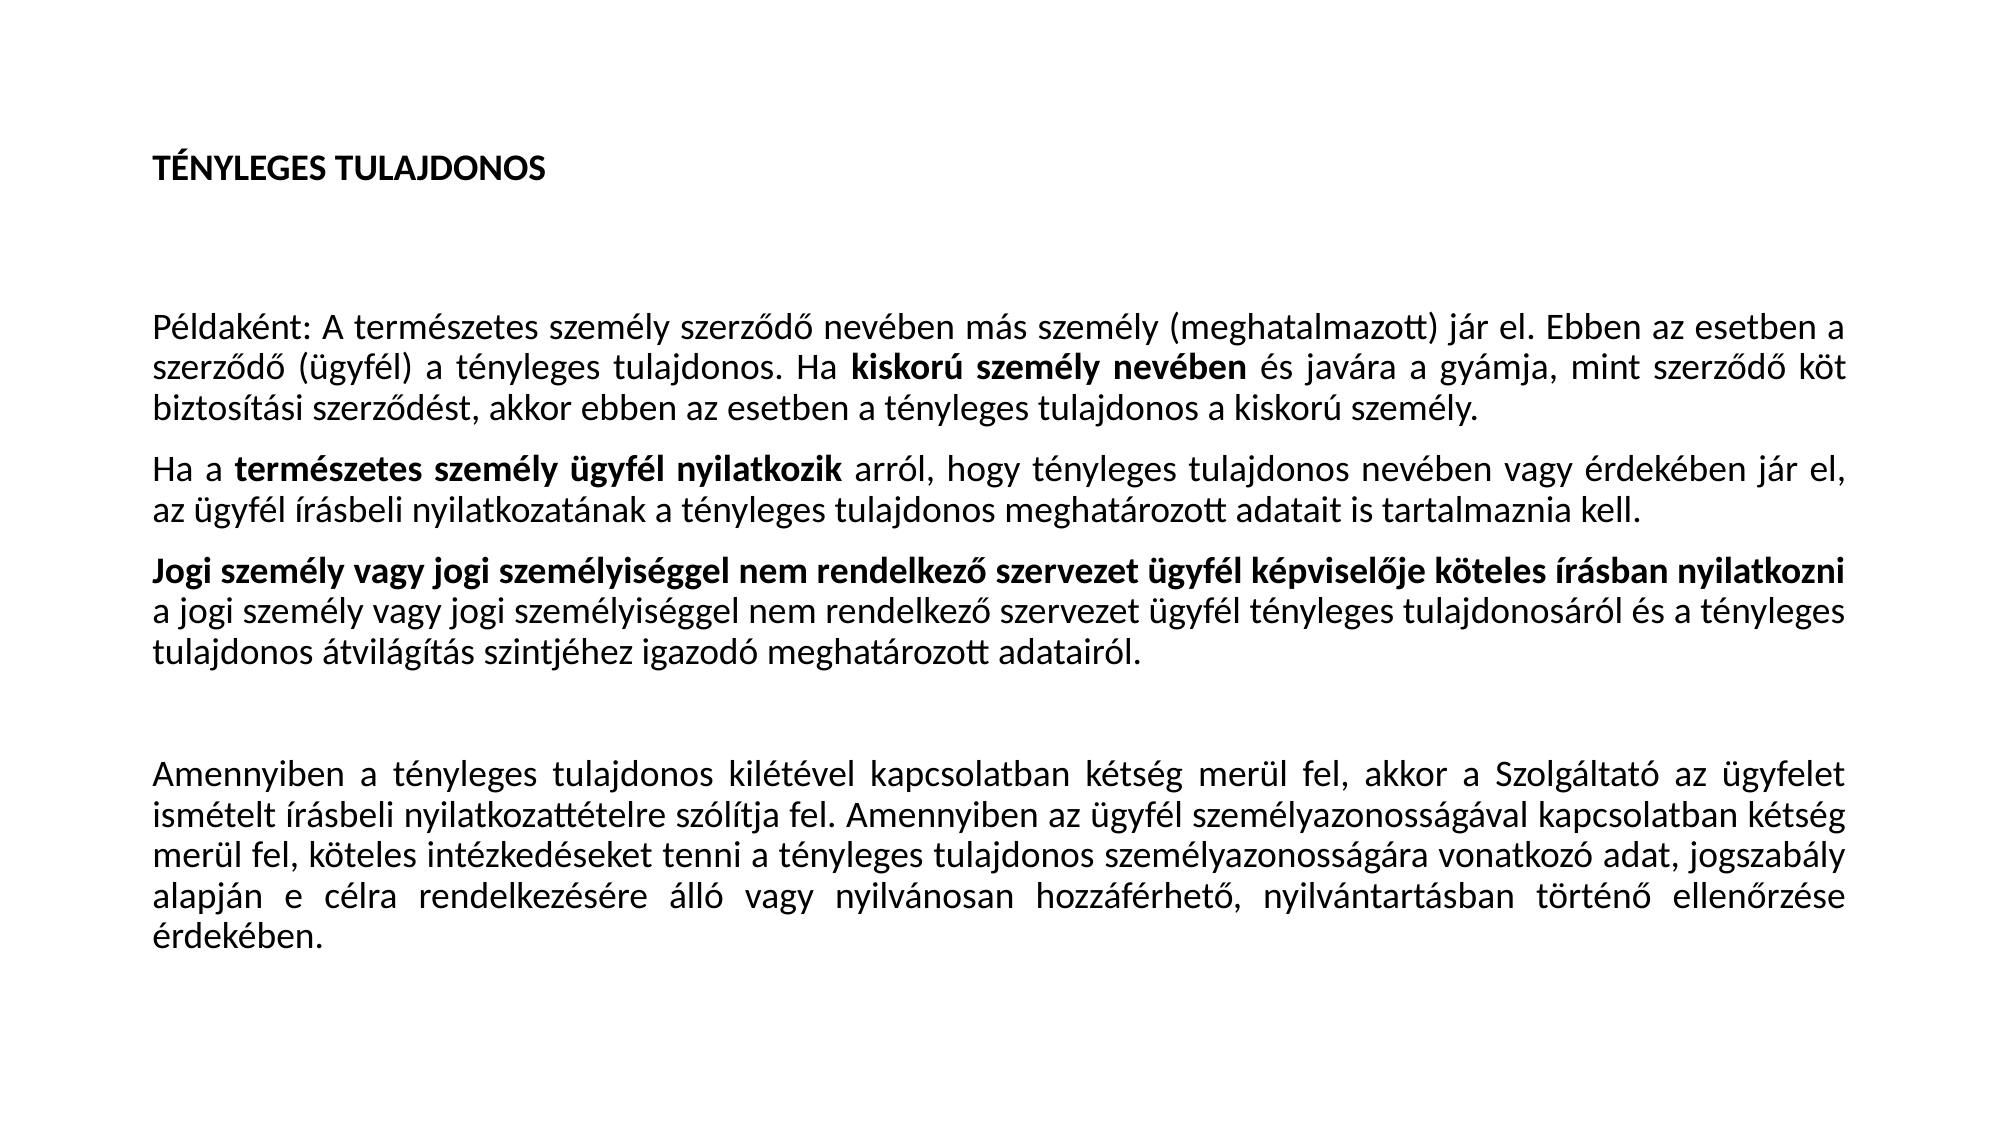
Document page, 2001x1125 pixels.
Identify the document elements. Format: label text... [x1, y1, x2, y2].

title TÉNYLEGES TULAJDONOS [137, 59, 1863, 278]
list Példaként: A természetes személy szerződő nevében más személy (meghatalmazott) jár el. Ebben az esetben a szerződő (ügyfél) a tényleges tulajdonos. Ha kiskorú személy nevében és javára a gyámja, mint szerződő köt biztosítási szerződést, akkor ebben az esetben a tényleges tulajdonos a kiskorú személy. Ha a természetes személy ügyfél nyilatkozik arról, hogy tényleges tulajdonos nevében vagy érdekében jár el, az ügyfél írásbeli nyilatkozatának a tényleges tulajdonos meghatározott adatait is tartalmaznia kell. Jogi személy vagy jogi személyiséggel nem rendelkező szervezet ügyfél képviselője köteles írásban nyilatkozni a jogi személy vagy jogi személyiséggel nem rendelkező szervezet ügyfél tényleges tulajdonosáról és a tényleges tulajdonos átvilágítás szintjéhez igazodó meghatározott adatairól. Amennyiben a tényleges tulajdonos kilétével kapcsolatban kétség merül fel, akkor a Szolgáltató az ügyfelet ismételt írásbeli nyilatkozattételre szólítja fel. Amennyiben az ügyfél személyazonosságával kapcsolatban kétség merül fel, köteles intézkedéseket tenni a tényleges tulajdonos személyazonosságára vonatkozó adat, jogszabály alapján e célra rendelkezésére álló vagy nyilvánosan hozzáférhető, nyilvántartásban történő ellenőrzése érdekében. [137, 299, 1863, 1014]
